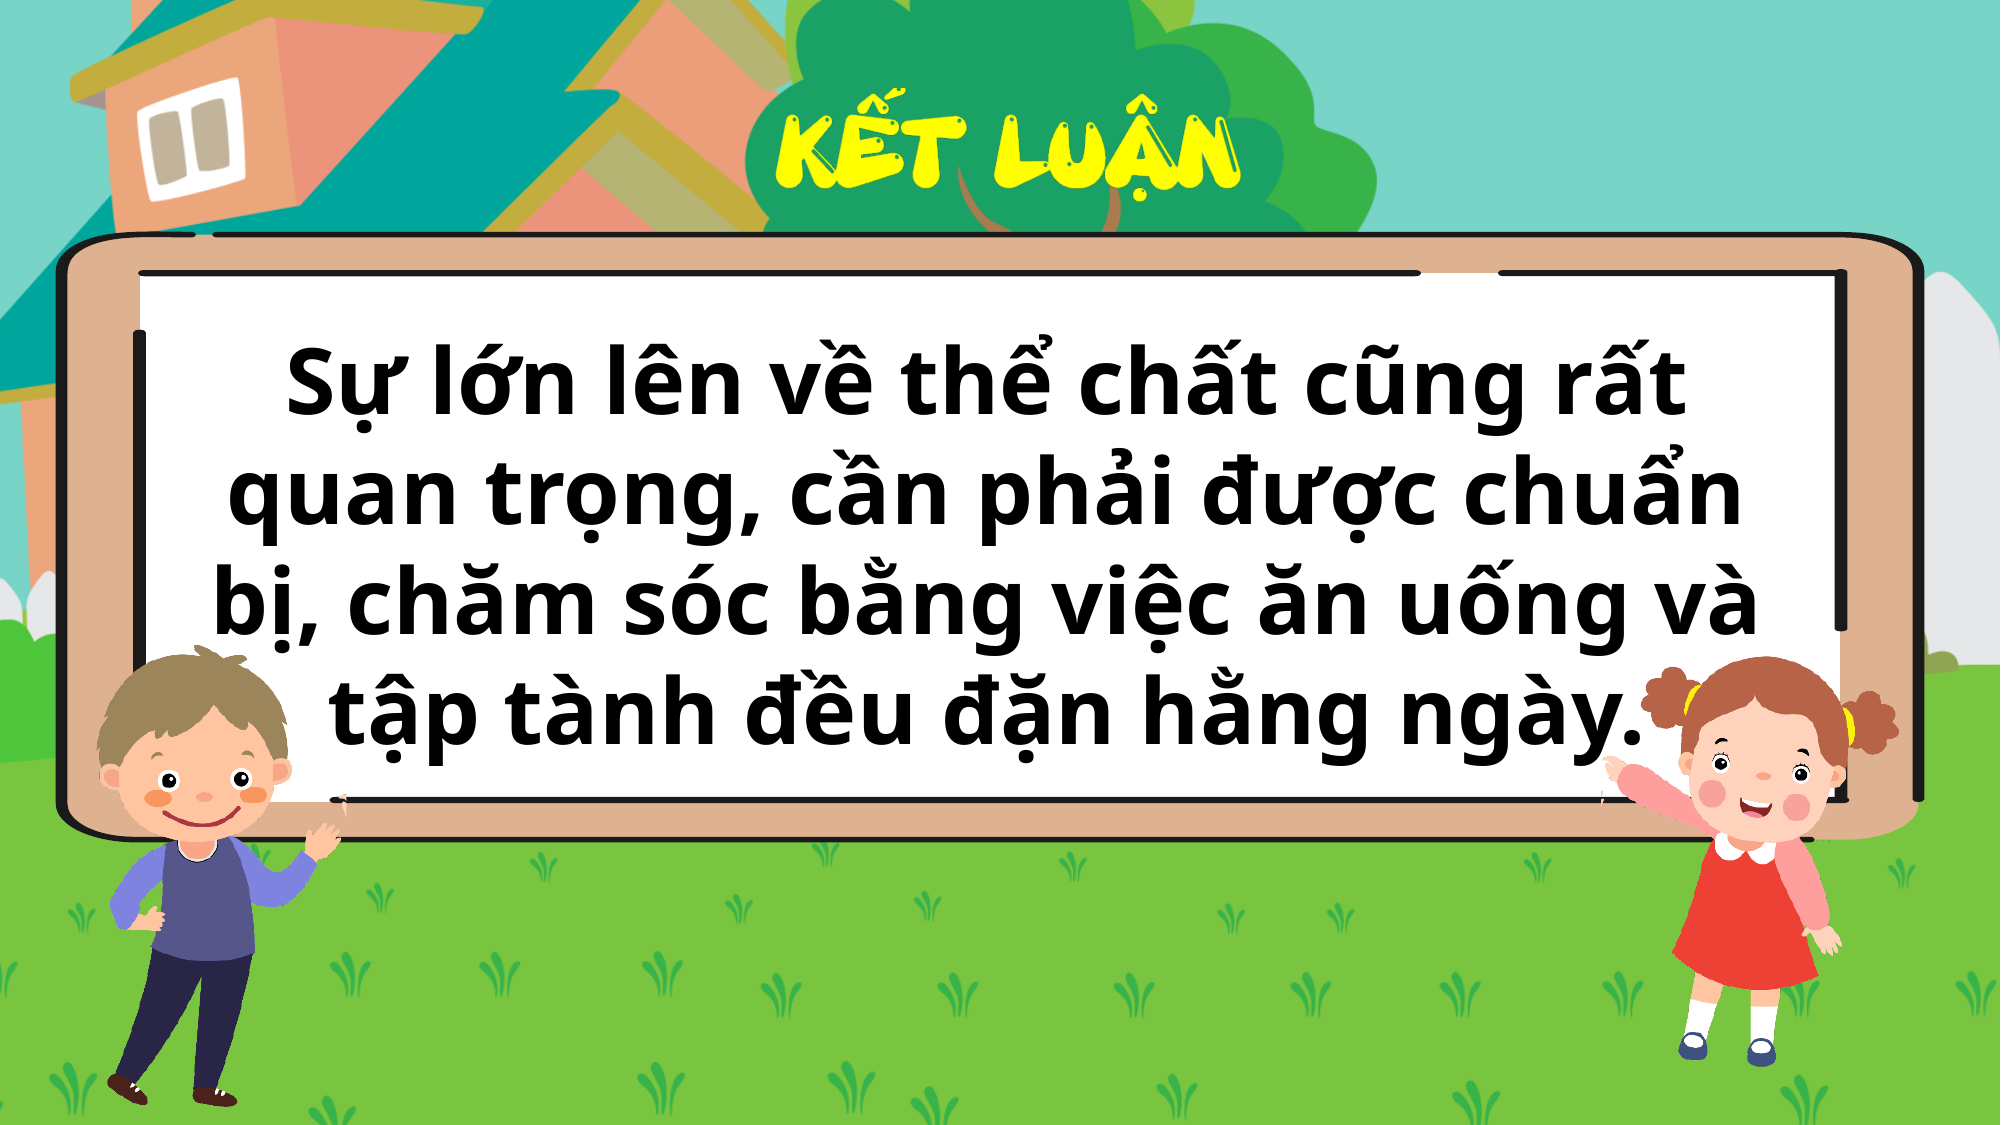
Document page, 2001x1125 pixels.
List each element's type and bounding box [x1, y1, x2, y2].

picture [0, 0, 2000, 1125]
text_box [55, 231, 1925, 843]
